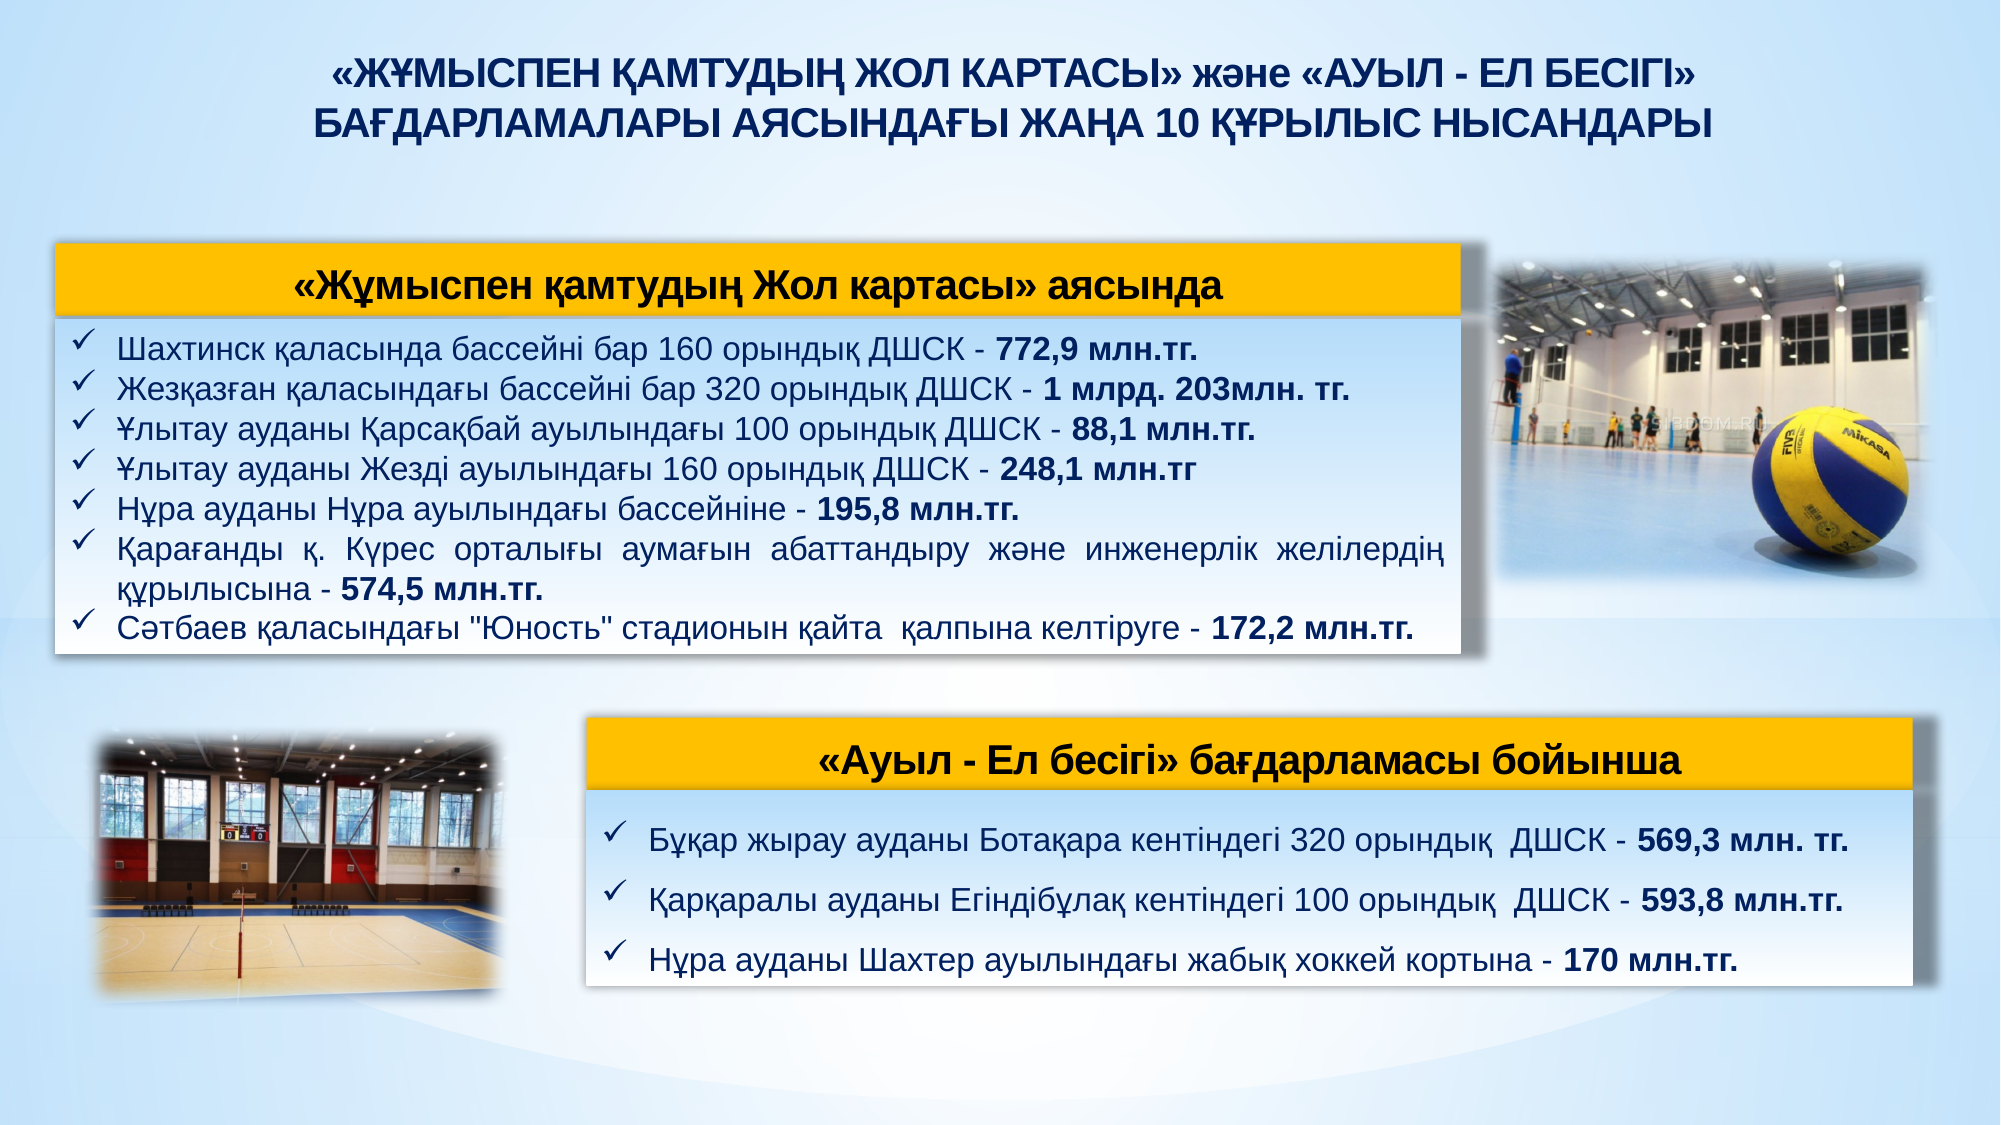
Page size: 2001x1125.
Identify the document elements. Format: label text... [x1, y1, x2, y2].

text_box «Жұмыспен қамтудың Жол картасы» аясында [54, 242, 1462, 314]
picture [82, 723, 511, 1010]
text_box «Ауыл - Ел бесігі» бағдарламасы бойынша [585, 716, 1914, 785]
text_box Бұқар жырау ауданы Ботақара кентіндегі 320 орындық ДШСК - 569,3 млн. тг. Қарқаралы ауданы Егіндібұлақ кентіндегі 100 орындық ДШСК - 593,8 млн.тг. Нұра ауданы Шахтер ауылындағы жабық хоккей кортына - 170 млн.тг. [586, 790, 1913, 986]
text_box Шахтинск қаласында бассейні бар 160 орындық ДШСК - 772,9 млн.тг. Жезқазған қаласындағы бассейні бар 320 орындық ДШСК - 1 млрд. 203млн. тг. Ұлытау ауданы Қарсақбай ауылындағы 100 орындық ДШСК - 88,1 млн.тг. Ұлытау ауданы Жезді ауылындағы 160 орындық ДШСК - 248,1 млн.тг Нұра ауданы Нұра ауылындағы бассейніне - 195,8 млн.тг. Қарағанды қ. Күрес орталығы аумағын абаттандыру және инженерлік желілердің құрылысына - 574,5 млн.тг. Сәтбаев қаласындағы "Юность" стадионын қайта қалпына келтіруге - 172,2 млн.тг. [55, 319, 1461, 654]
picture [1478, 250, 1940, 597]
title «ЖҰМЫСПЕН ҚАМТУДЫҢ ЖОЛ КАРТАСЫ» және «АУЫЛ - ЕЛ БЕСІГІ» БАҒДАРЛАМАЛАРЫ АЯСЫНДАҒЫ ЖАҢА 10 ҚҰРЫЛЫС НЫСАНДАРЫ [256, 0, 1769, 190]
